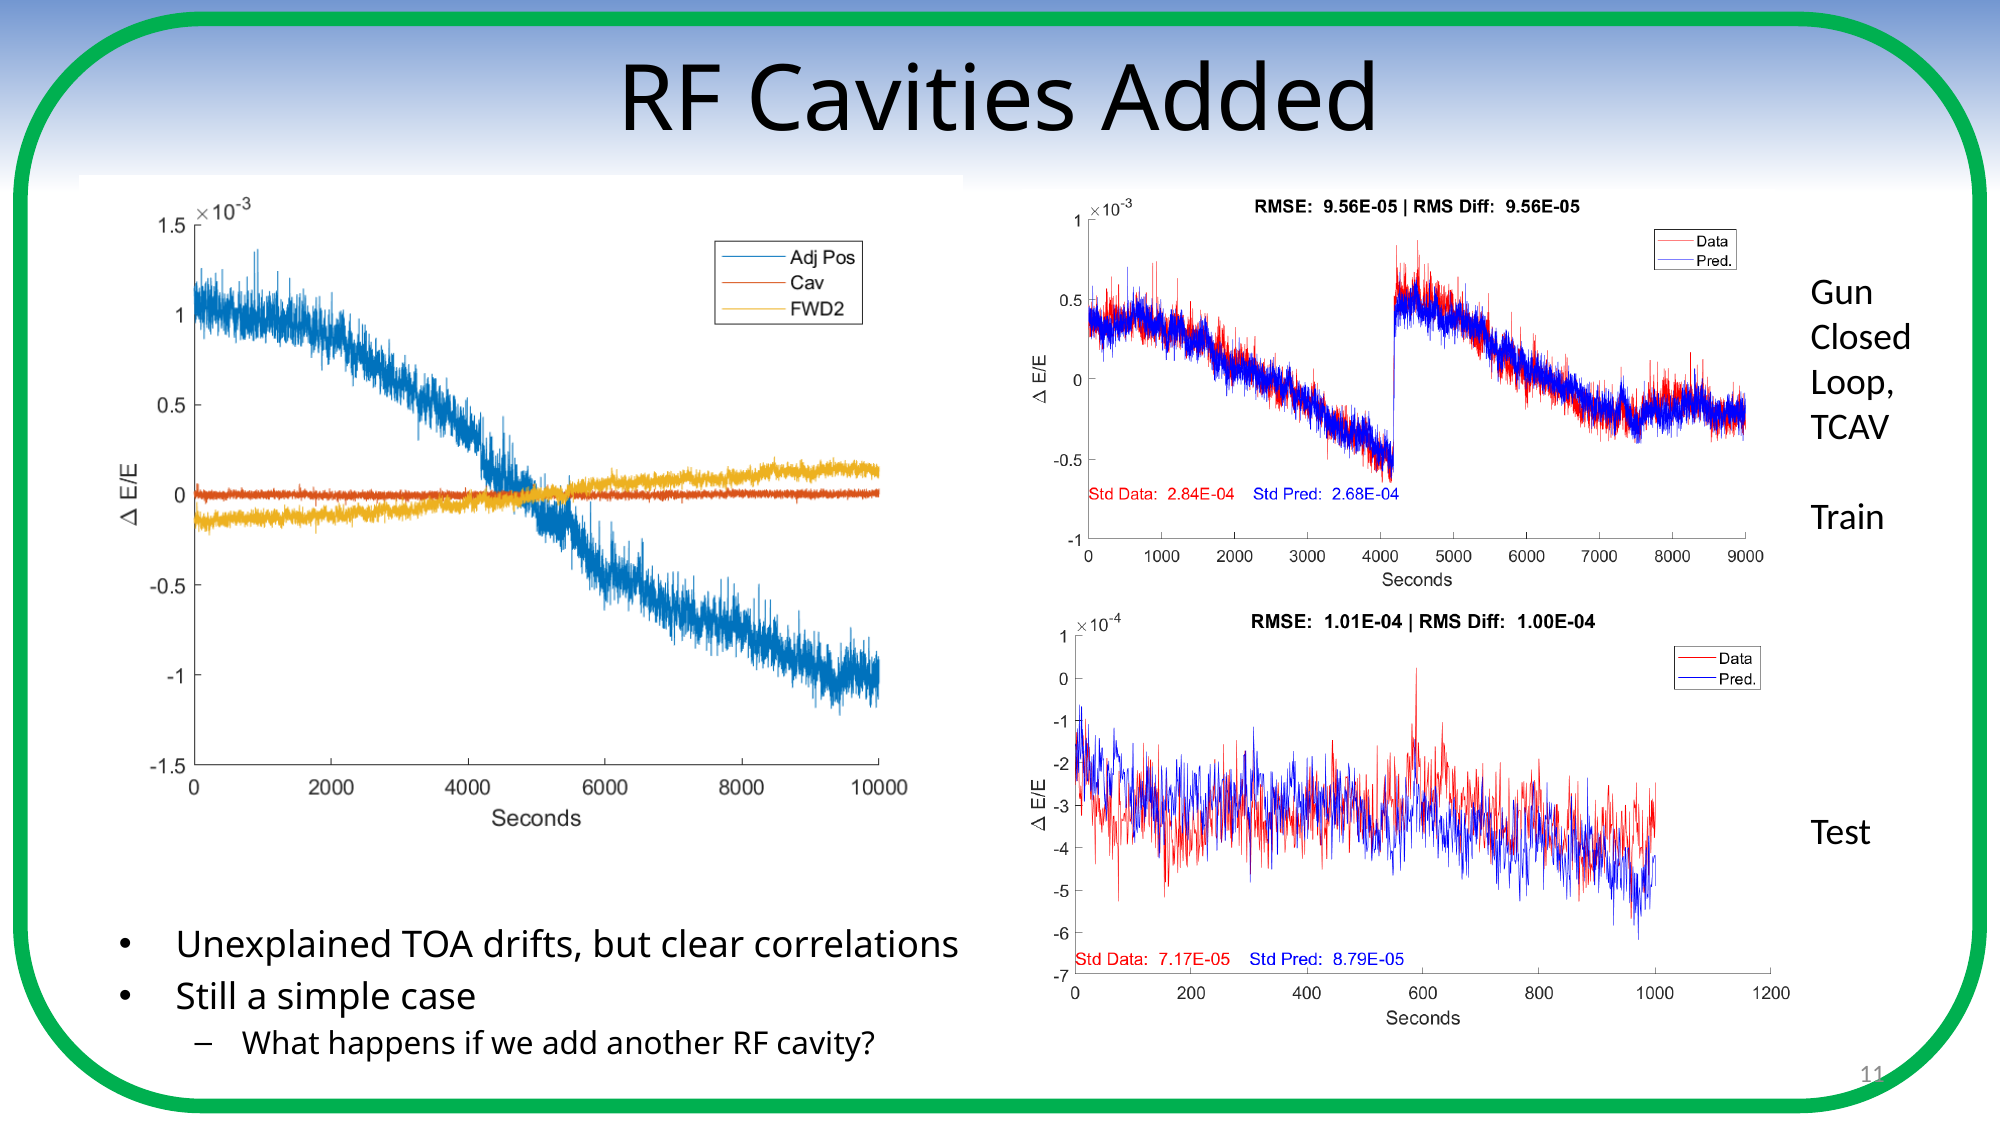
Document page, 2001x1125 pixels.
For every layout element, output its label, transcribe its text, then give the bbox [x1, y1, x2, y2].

text_box Gun Closed Loop, TCAV Train Test [1795, 259, 1976, 860]
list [79, 175, 963, 839]
title RF Cavities Added [99, 0, 1900, 188]
text_box [18, 47, 1982, 1109]
picture [1021, 188, 1776, 591]
picture [1021, 603, 1795, 1030]
slide_number 11 [1433, 1042, 1900, 1103]
list Unexplained TOA drifts, but clear correlations Still a simple case What happens if we add another RF cavity? [103, 708, 988, 1076]
